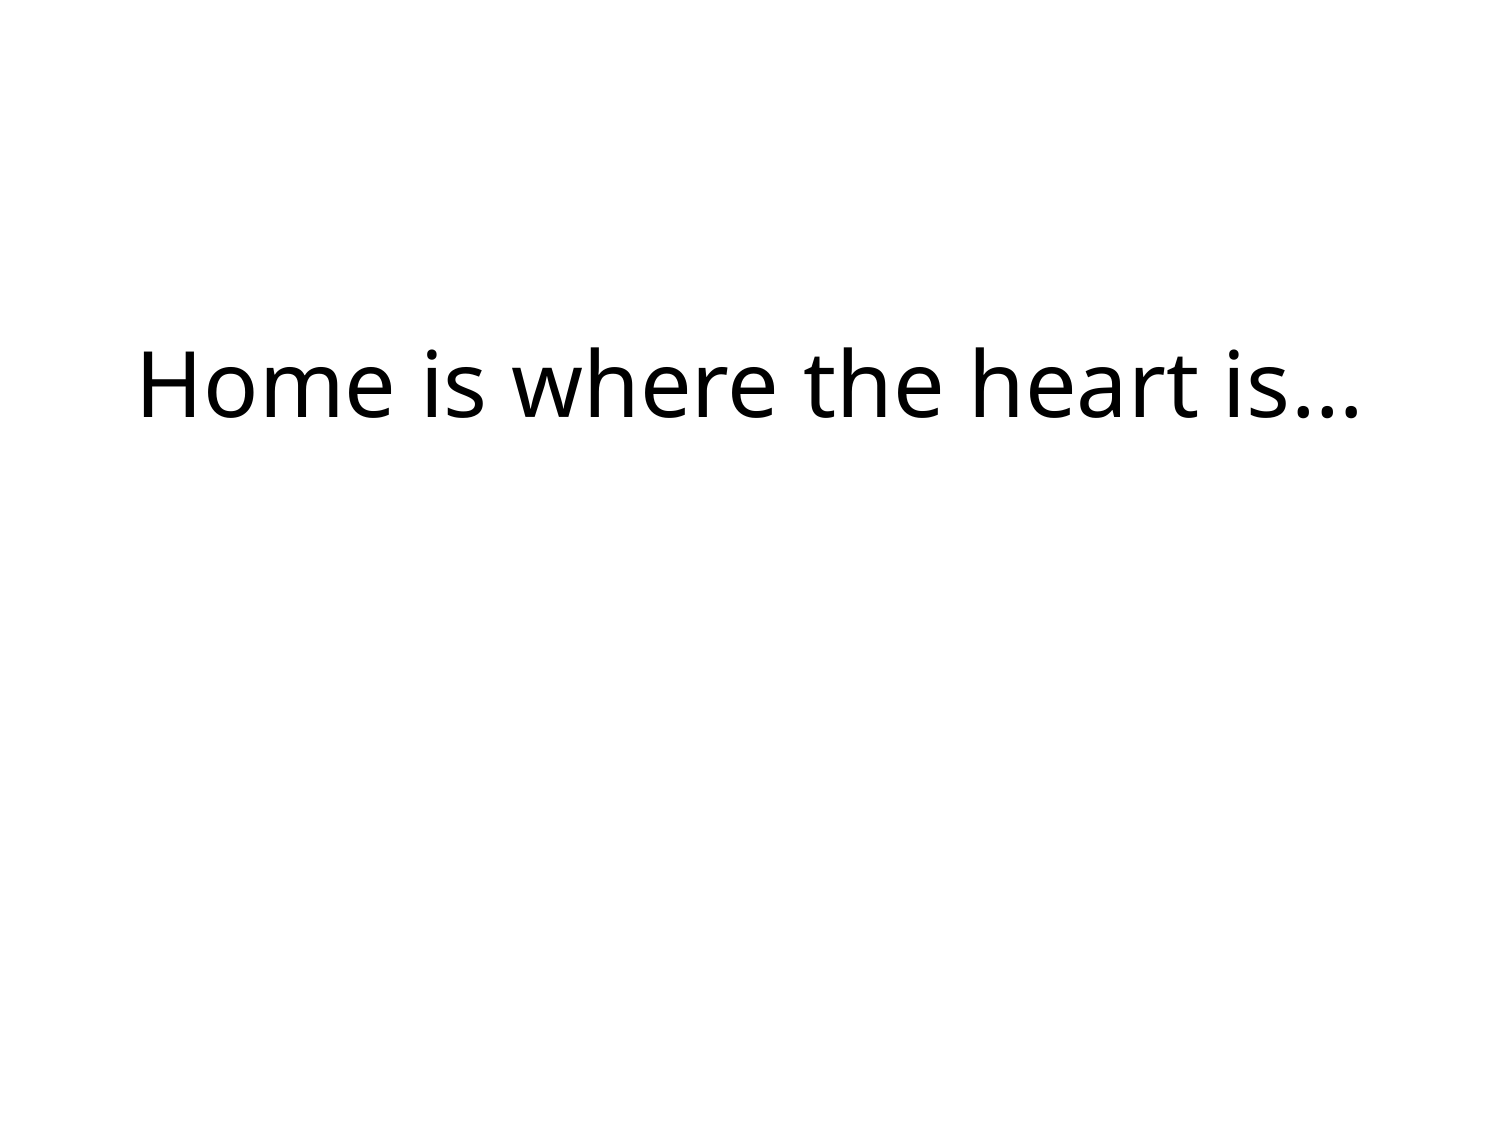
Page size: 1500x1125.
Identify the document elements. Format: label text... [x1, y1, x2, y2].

title Home is where the heart is… [75, 287, 1425, 475]
